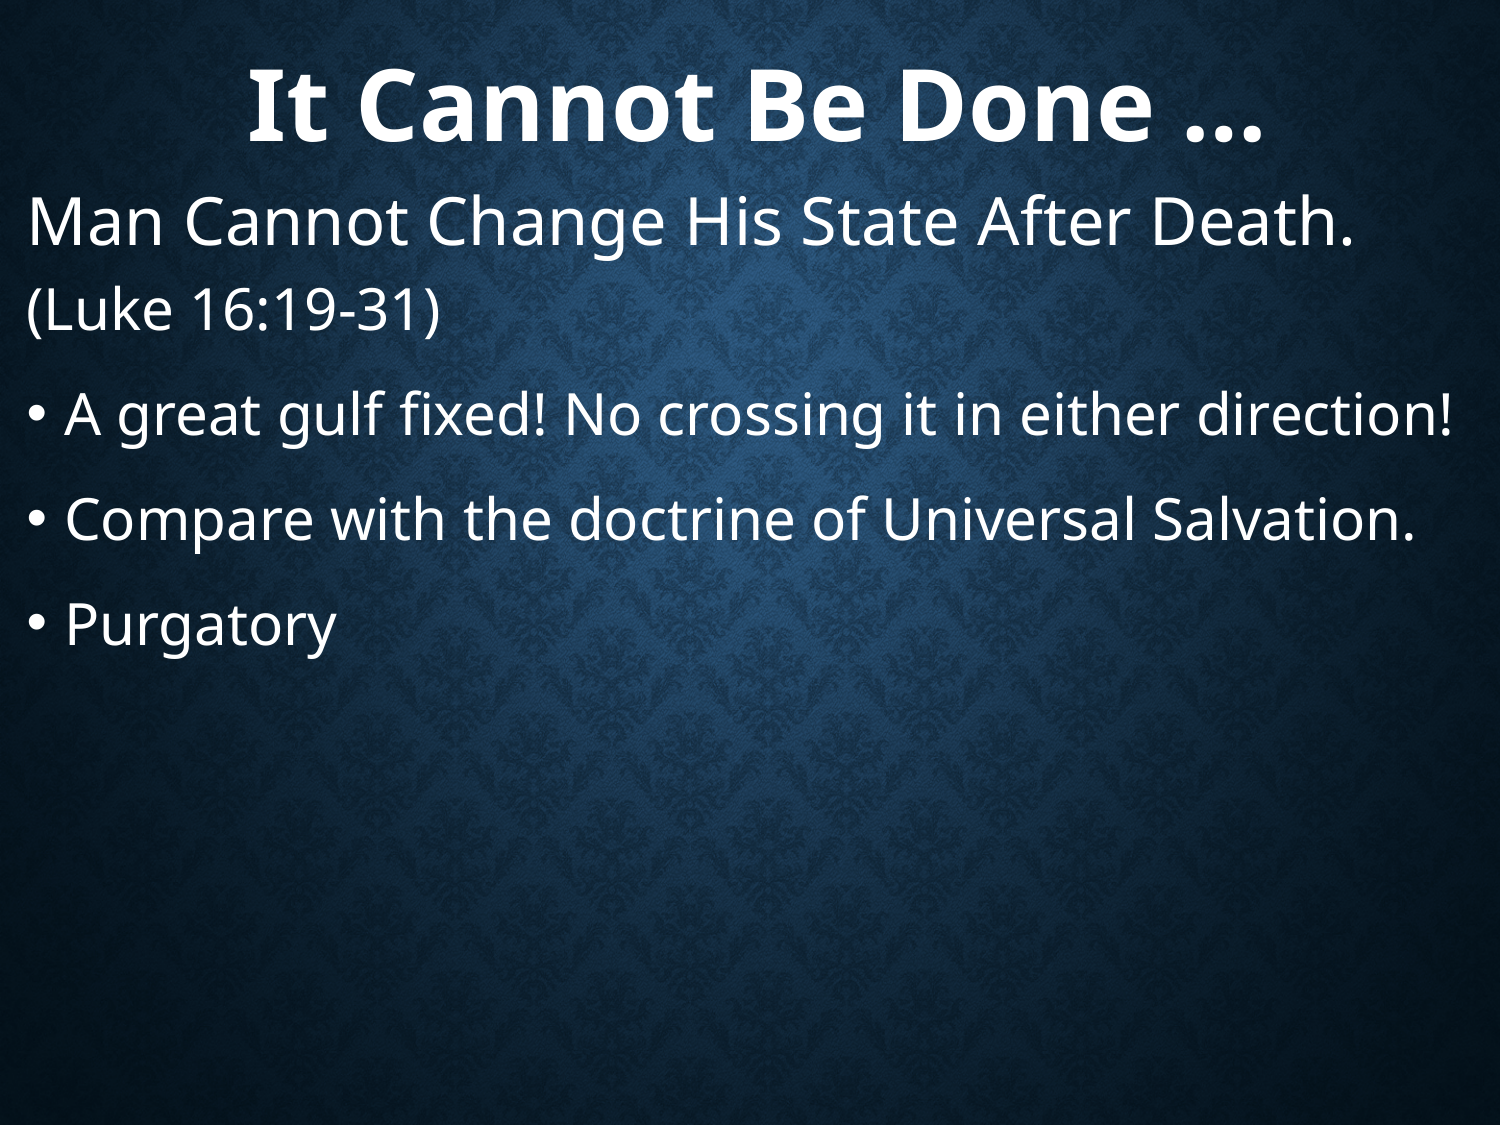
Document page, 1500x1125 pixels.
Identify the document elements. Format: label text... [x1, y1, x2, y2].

title It Cannot Be Done … [120, 7, 1395, 154]
list Man Cannot Change His State After Death. (Luke 16:19-31) A great gulf fixed! No crossing it in either direction! Compare with the doctrine of Universal Salvation. Purgatory [11, 154, 1489, 808]
